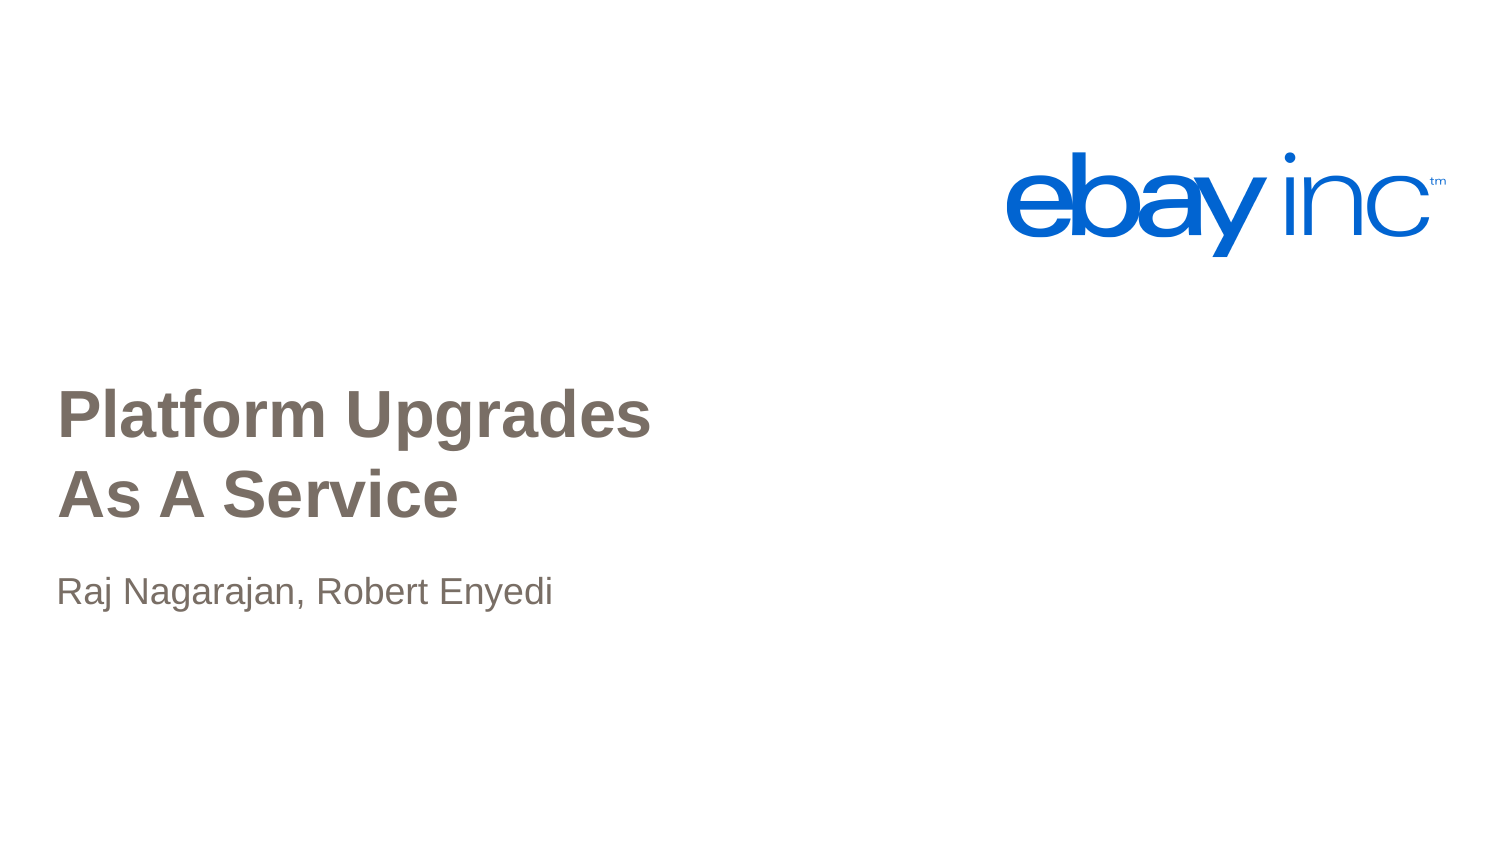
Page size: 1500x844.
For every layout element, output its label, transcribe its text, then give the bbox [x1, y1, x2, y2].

list Raj Nagarajan, Robert Enyedi [56, 566, 958, 623]
title Platform Upgrades As A Service [56, 371, 957, 553]
picture [1004, 149, 1449, 261]
